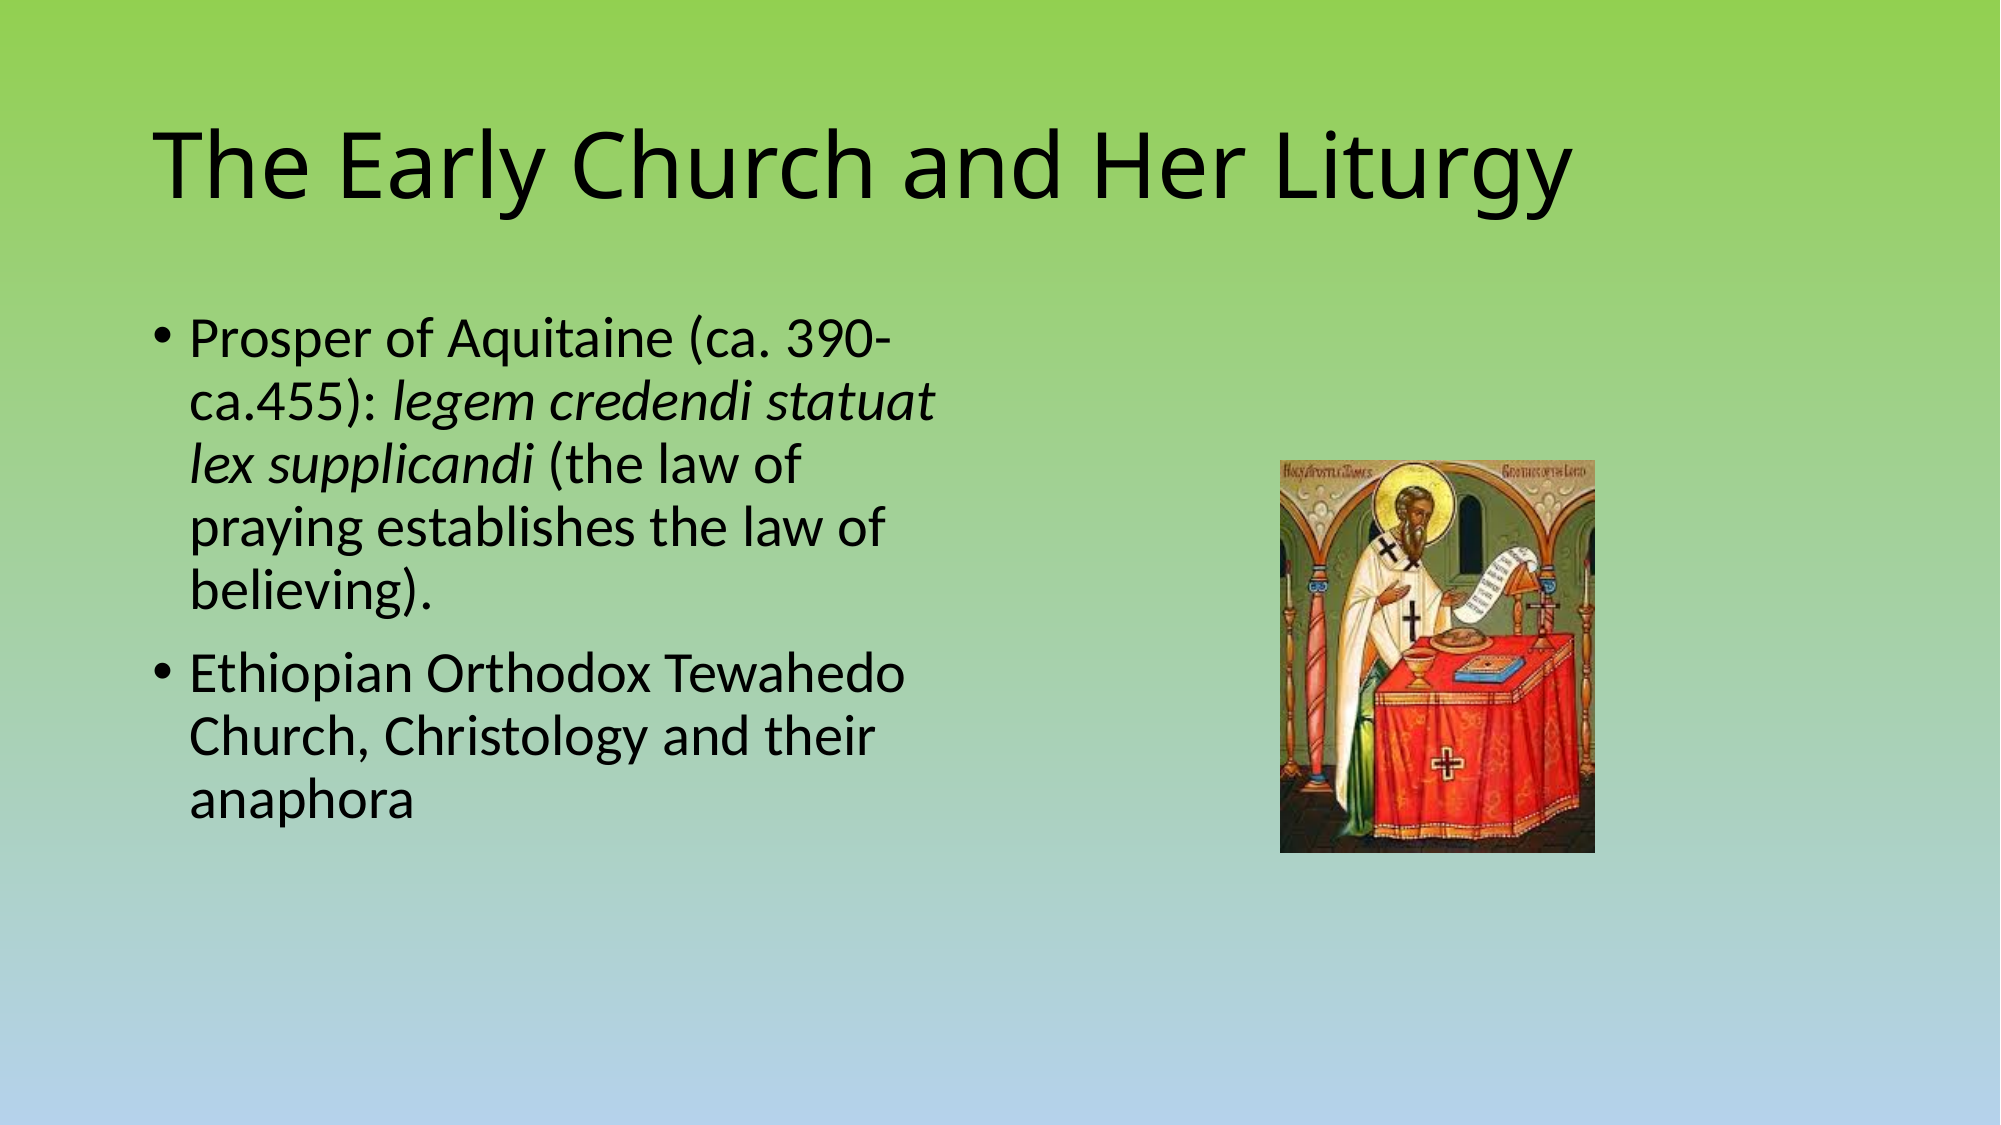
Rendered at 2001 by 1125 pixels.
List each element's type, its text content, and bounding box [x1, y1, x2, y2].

list Prosper of Aquitaine (ca. 390-ca.455): legem credendi statuat lex supplicandi (the law of praying establishes the law of believing). Ethiopian Orthodox Tewahedo Church, Christology and their anaphora [137, 299, 988, 1014]
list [1280, 460, 1595, 853]
title The Early Church and Her Liturgy [137, 59, 1863, 278]
